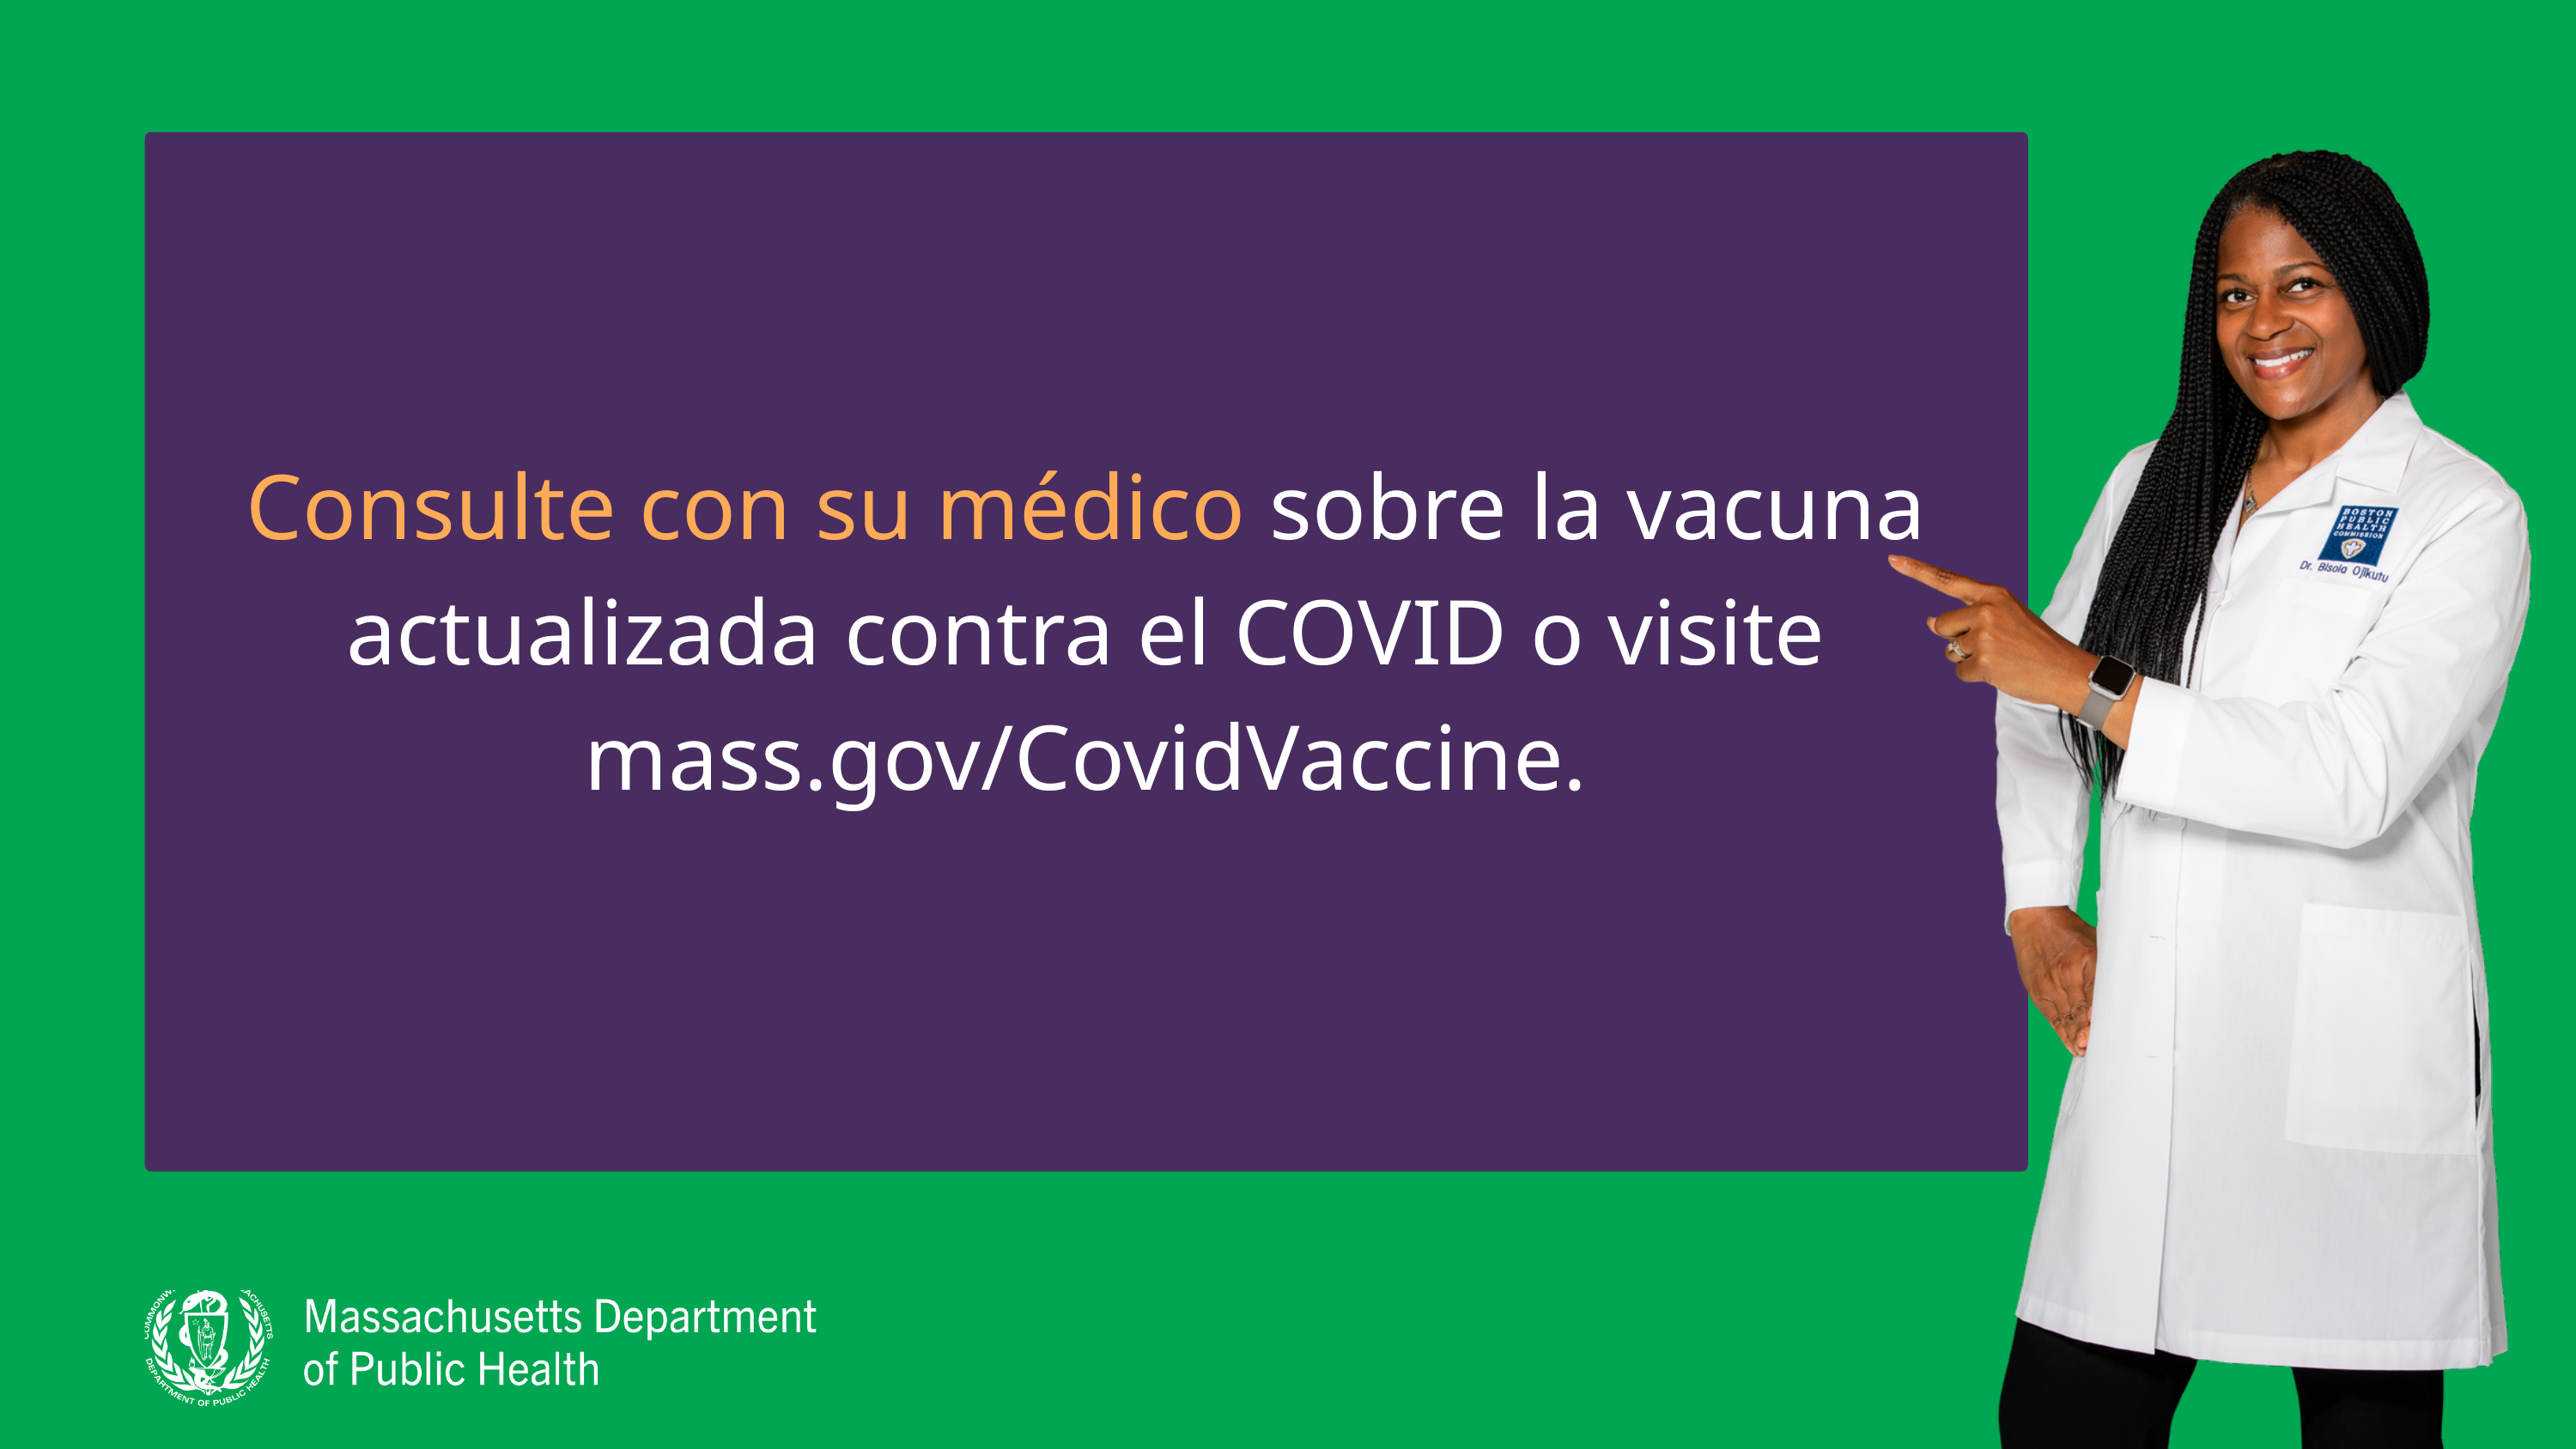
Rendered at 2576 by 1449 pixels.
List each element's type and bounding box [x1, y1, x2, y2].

text_box [1887, 144, 2531, 1449]
text_box [144, 131, 2028, 1172]
text_box [144, 1290, 836, 1408]
